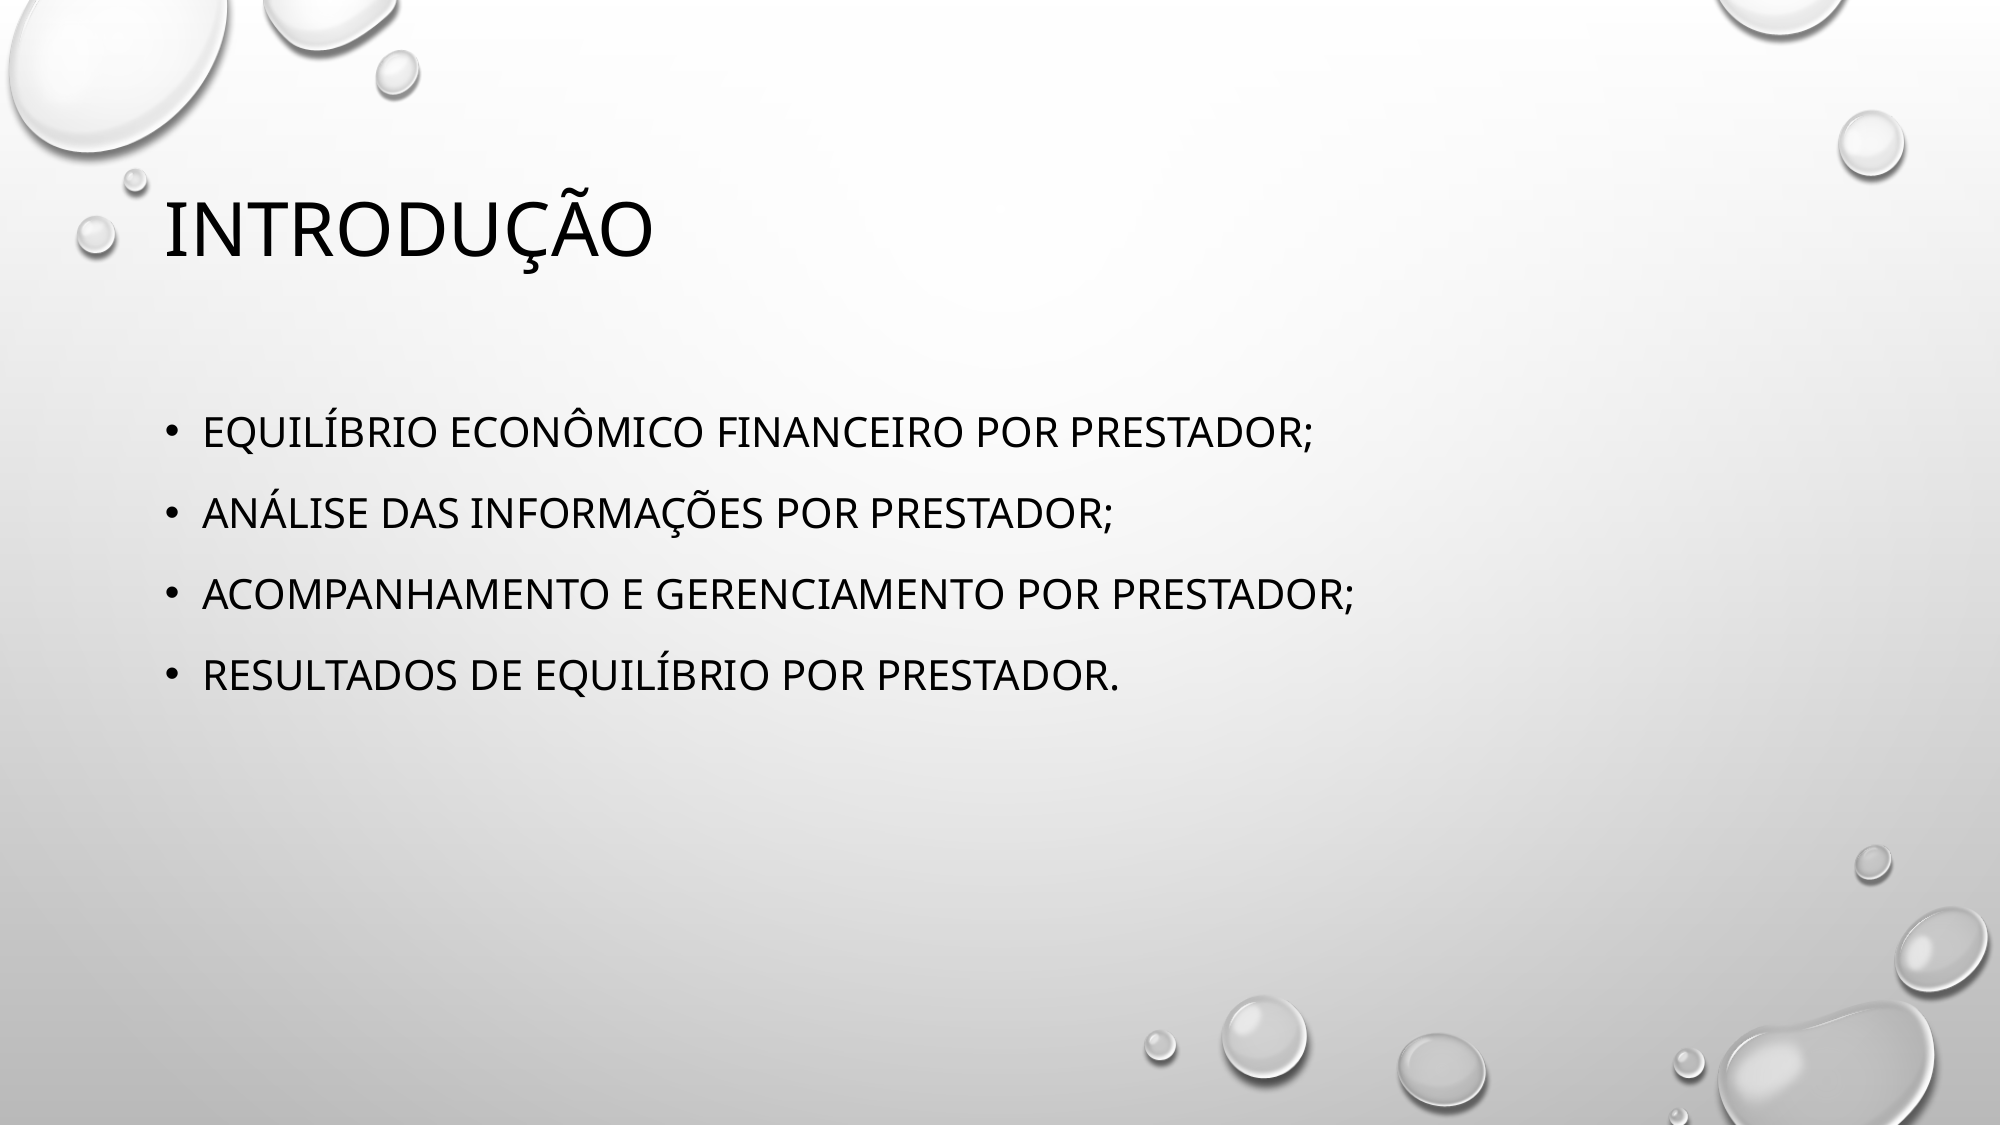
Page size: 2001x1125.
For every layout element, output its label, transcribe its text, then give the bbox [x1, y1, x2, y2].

title Introdução [149, 101, 1851, 364]
list Equilíbrio econômico financeiro por prestador; Análise das informações por prestador; Acompanhamento e gerenciamento por prestador; Resultados de equilíbrio por prestador. [149, 388, 1850, 950]
picture [0, 0, 2000, 1125]
